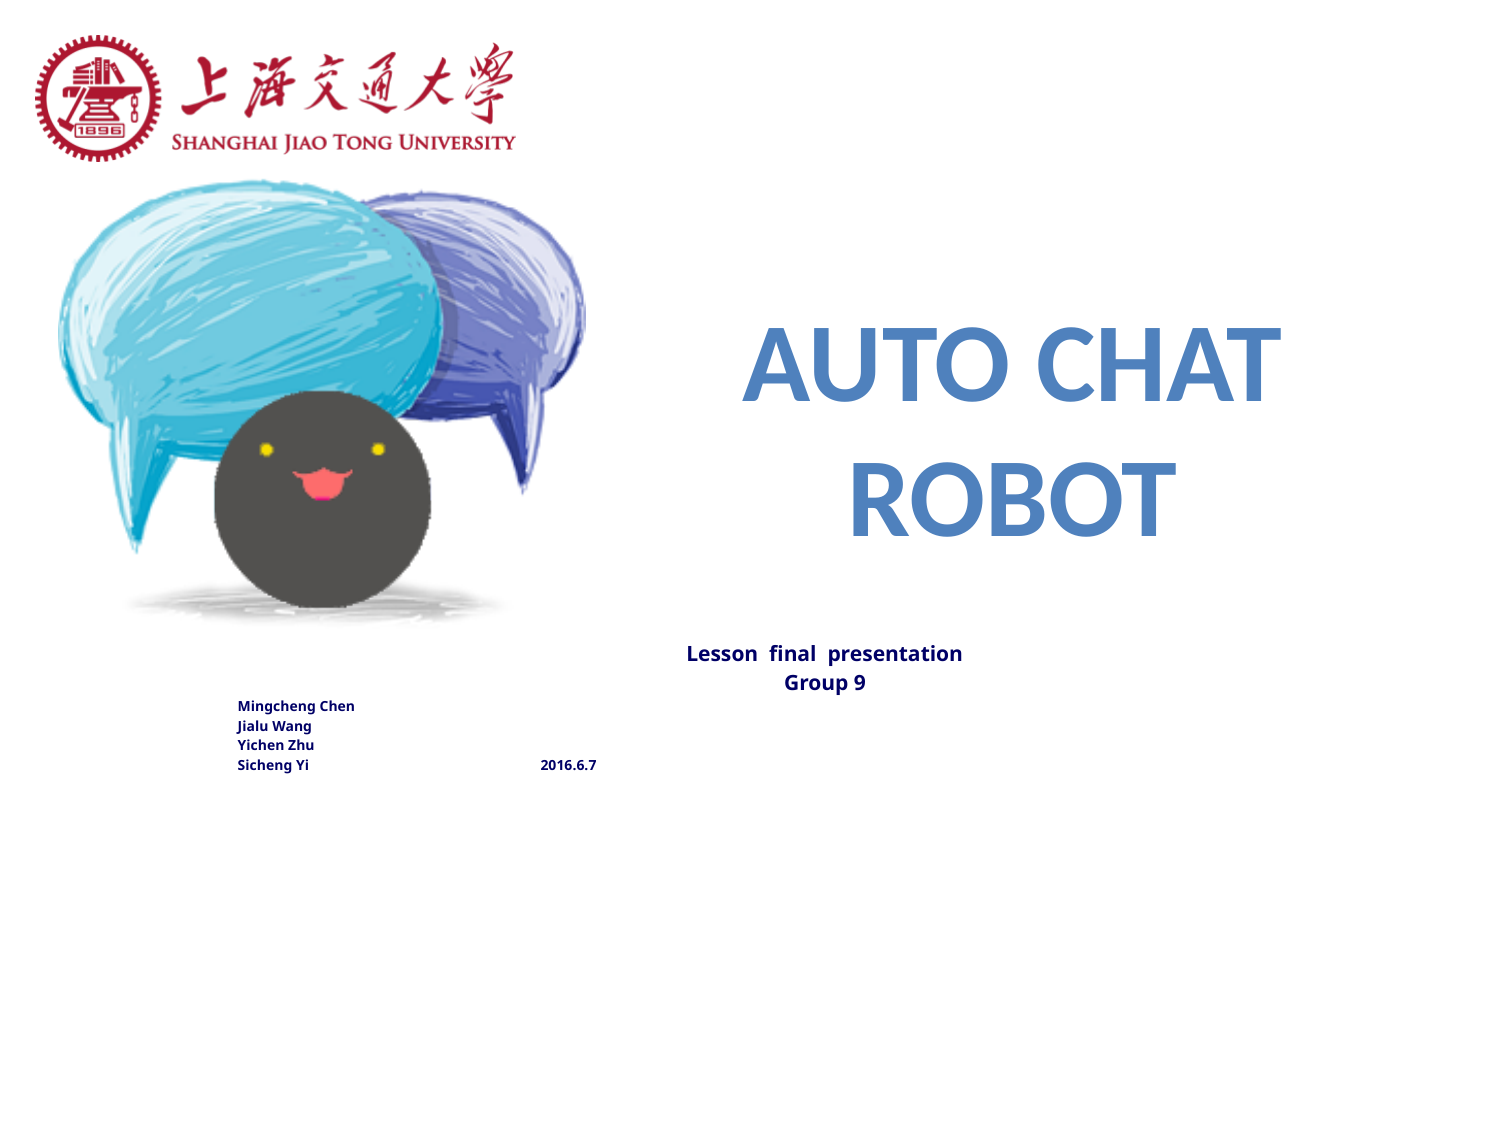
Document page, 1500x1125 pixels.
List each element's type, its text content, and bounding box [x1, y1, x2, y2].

text_box Auto Chat Robot [591, 281, 1451, 567]
subtitle Lesson final presentation Group 9 Mingcheng Chen Jialu Wang Yichen Zhu Sicheng Yi 2016.6.7 [222, 632, 1428, 804]
picture [35, 35, 587, 669]
